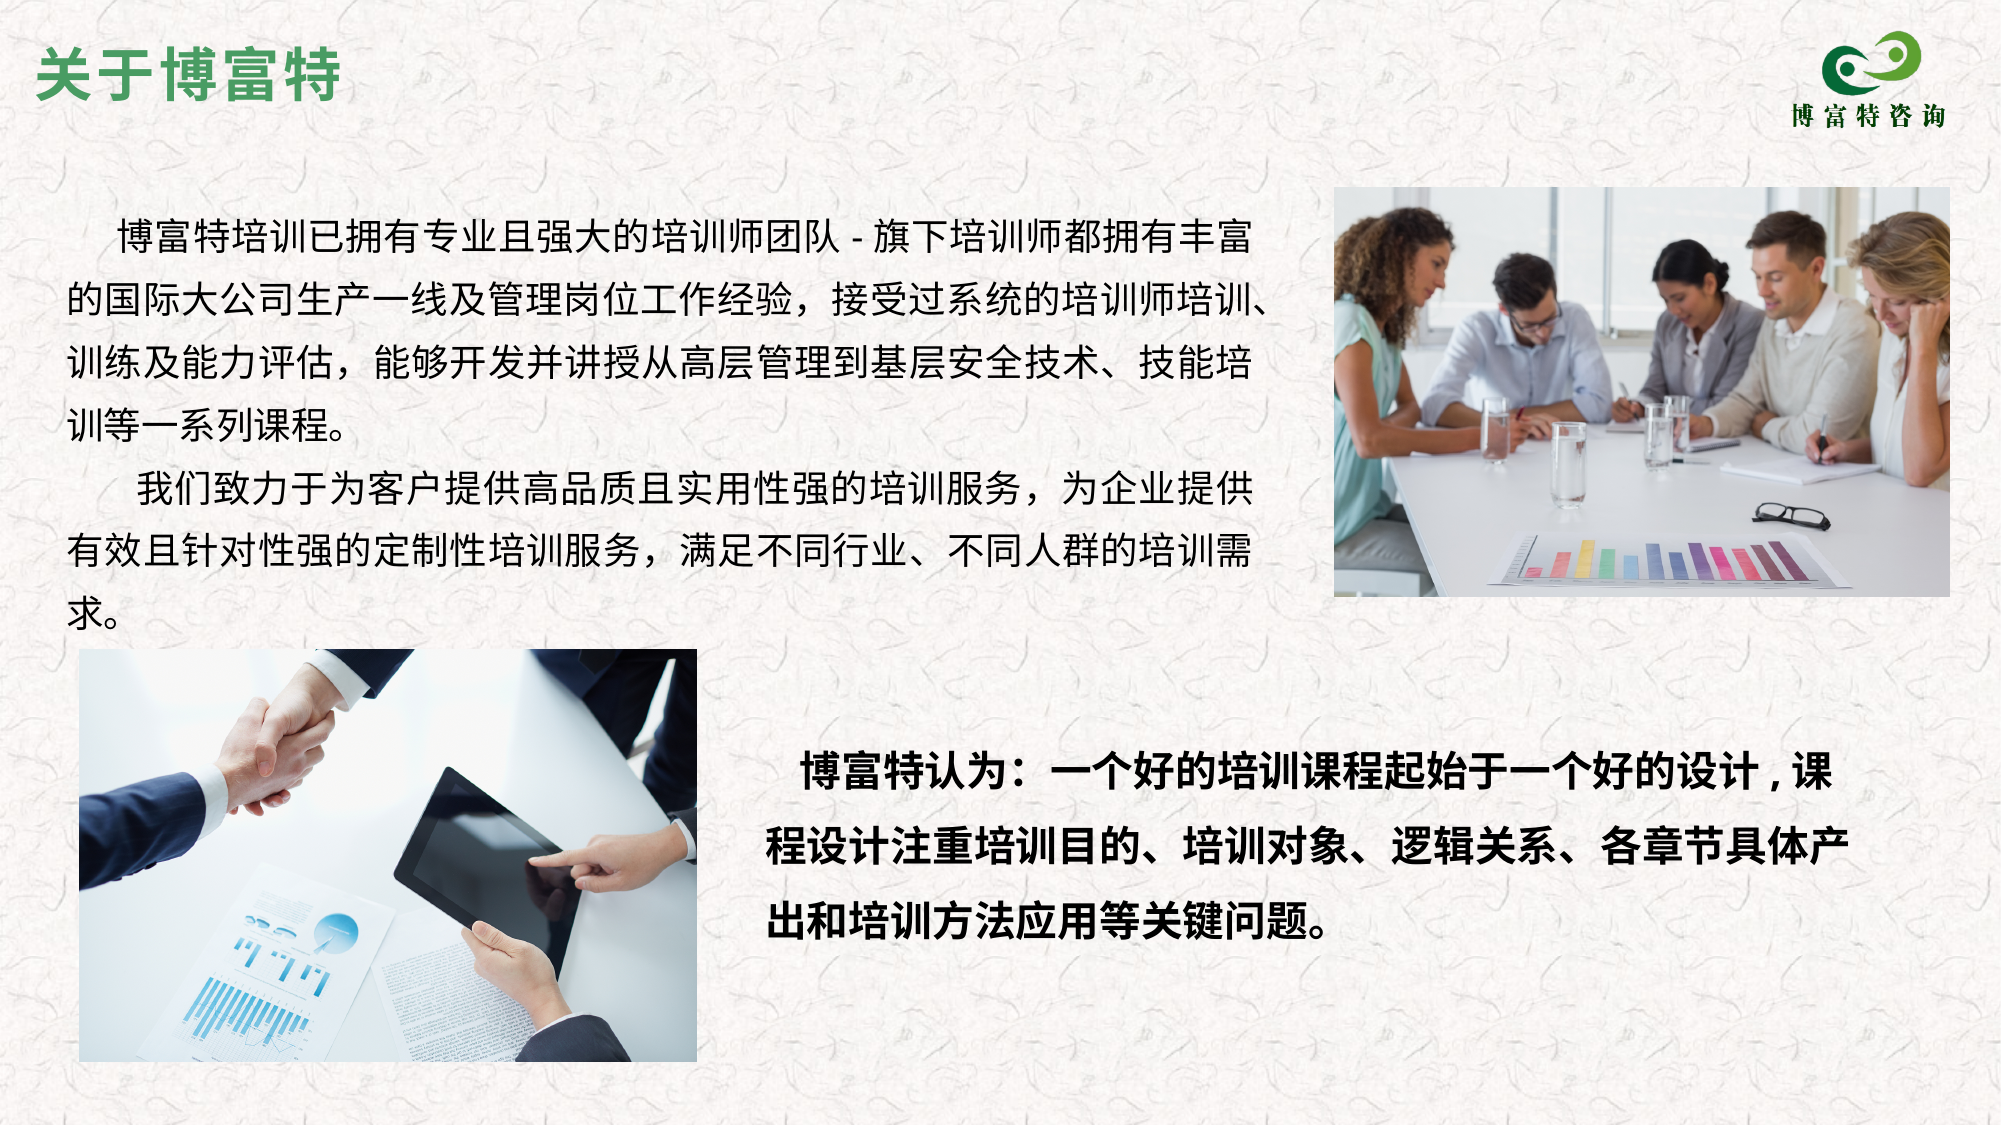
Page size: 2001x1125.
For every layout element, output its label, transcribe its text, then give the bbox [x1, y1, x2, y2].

text_box 关于博富特 [19, 30, 1138, 129]
picture [0, 0, 2001, 1125]
text_box 博富特认为：一个好的培训课程起始于一个好的设计,课程设计注重培训目的、培训对象、逻辑关系、各章节具体产出和培训方法应用等关键问题。 [750, 712, 1877, 953]
text_box 博富特培训已拥有专业且强大的培训师团队-旗下培训师都拥有丰富的国际大公司生产一线及管理岗位工作经验，接受过系统的培训师培训、训练及能力评估，能够开发并讲授从高层管理到基层安全技术、技能培训等一系列课程。 我们致力于为客户提供高品质且实用性强的培训服务，为企业提供有效且针对性强的定制性培训服务，满足不同行业、不同人群的培训需求。 [51, 187, 1270, 643]
